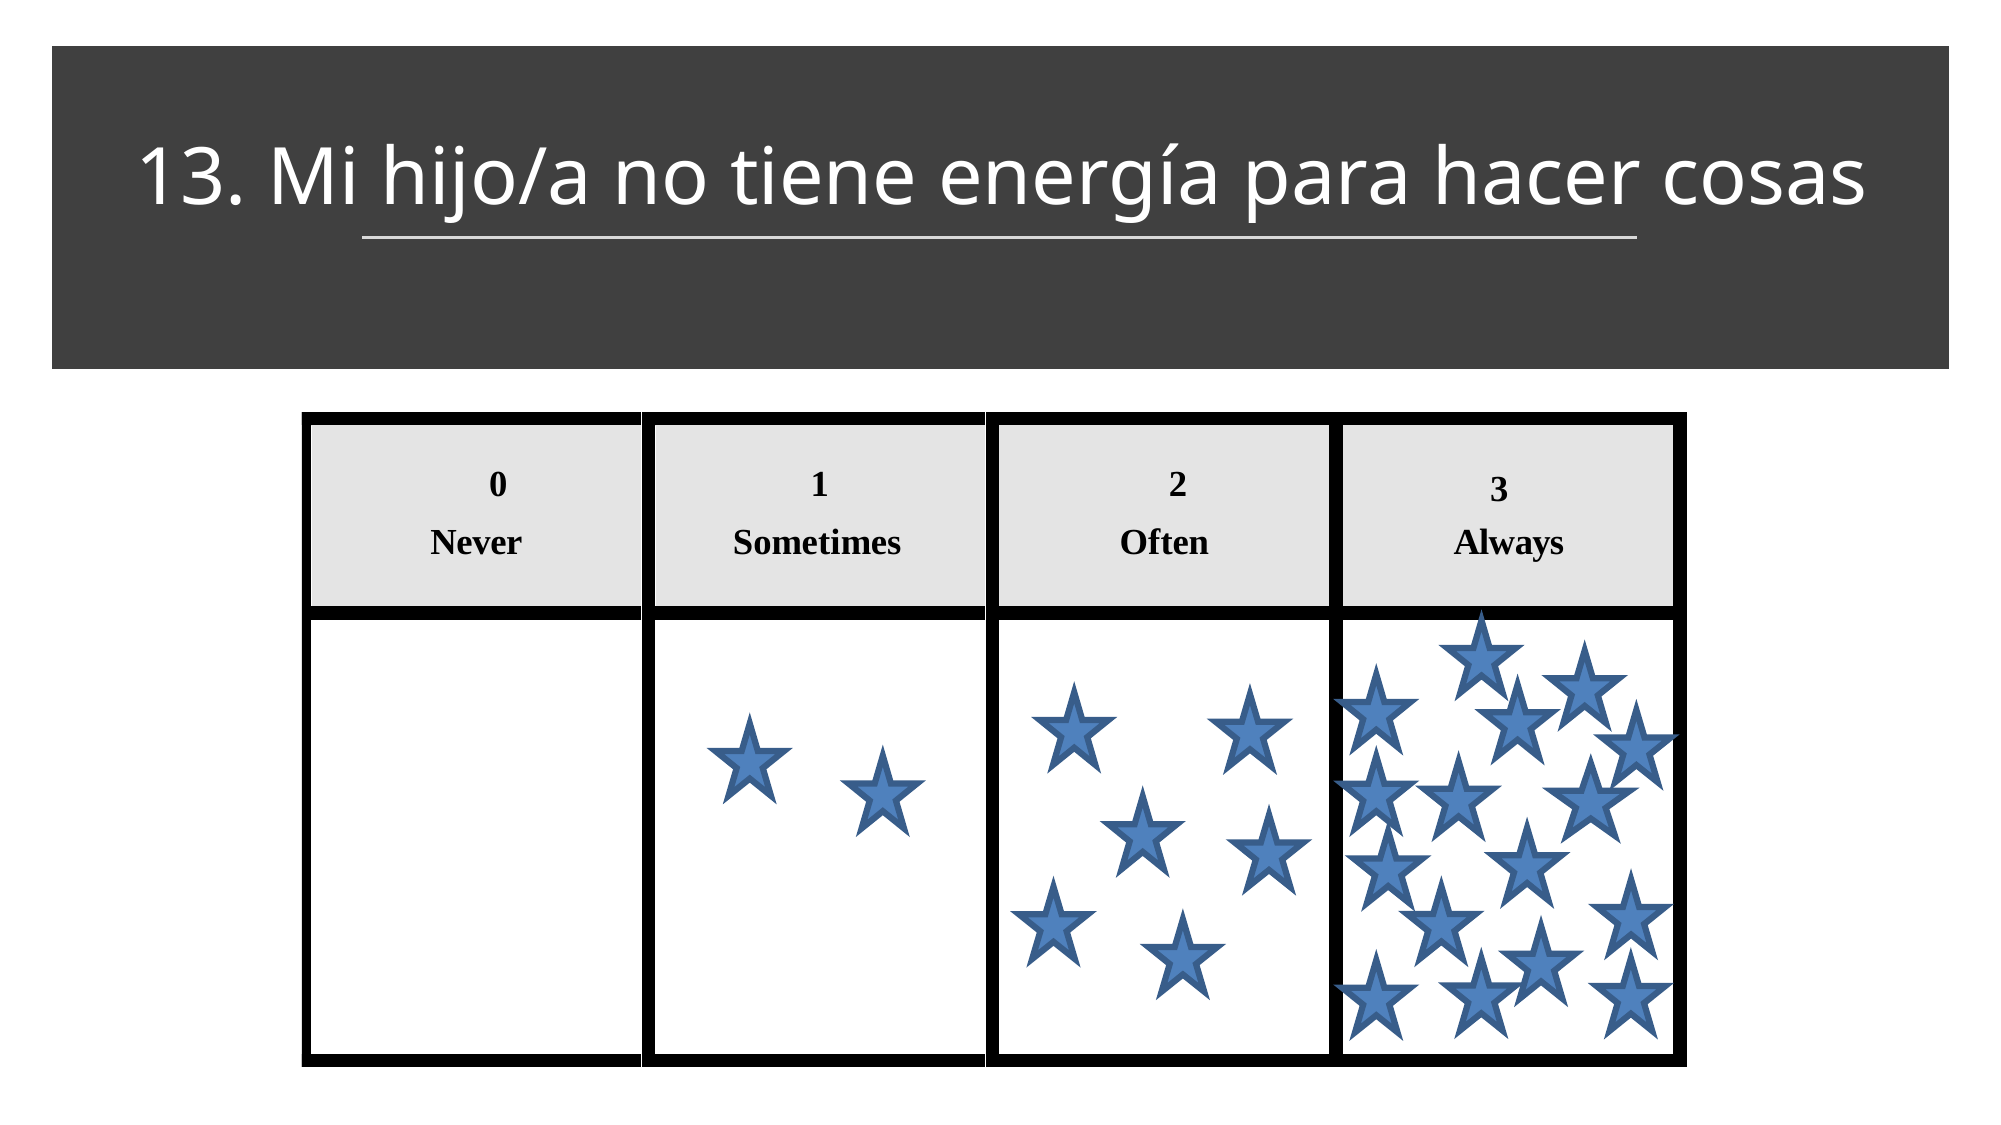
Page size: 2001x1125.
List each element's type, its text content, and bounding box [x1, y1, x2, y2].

picture [301, 411, 1690, 1068]
text_box [61, 55, 1939, 360]
title 13. Mi hijo/a no tiene energía para hacer cosas [86, 76, 1938, 230]
